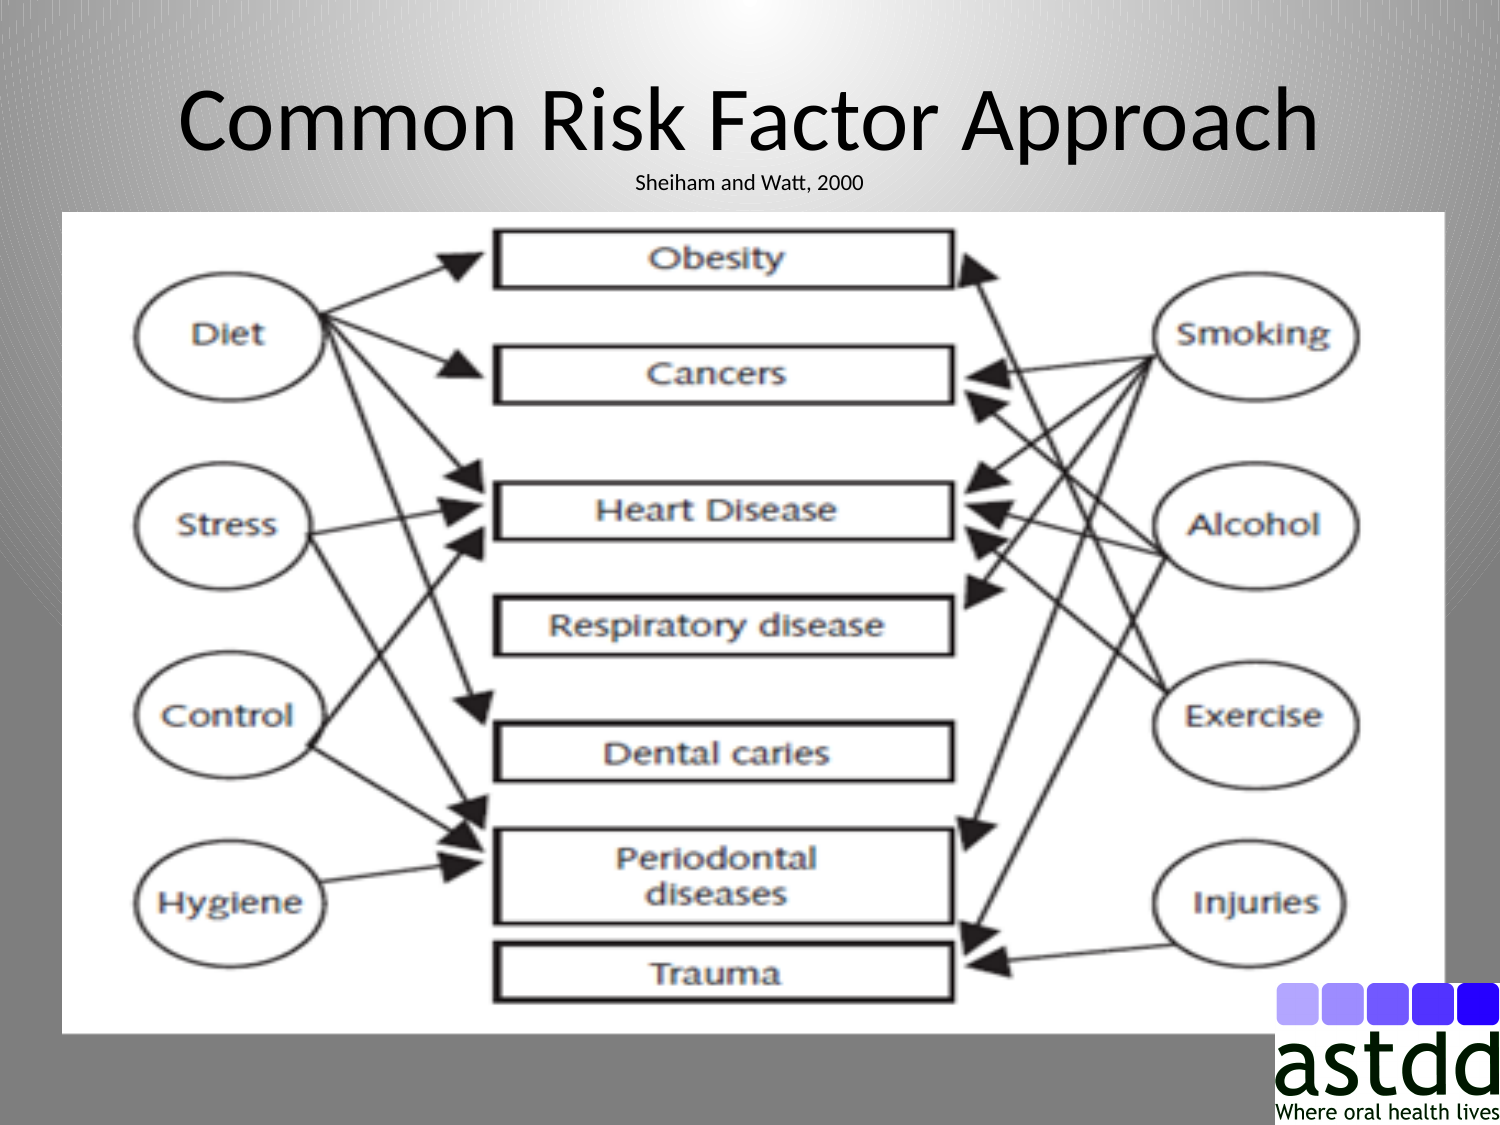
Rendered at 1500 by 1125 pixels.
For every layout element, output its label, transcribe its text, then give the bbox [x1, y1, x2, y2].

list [62, 212, 1451, 1038]
title Common Risk Factor Approach Sheiham and Watt, 2000 [75, 45, 1425, 210]
picture [1274, 983, 1500, 1125]
